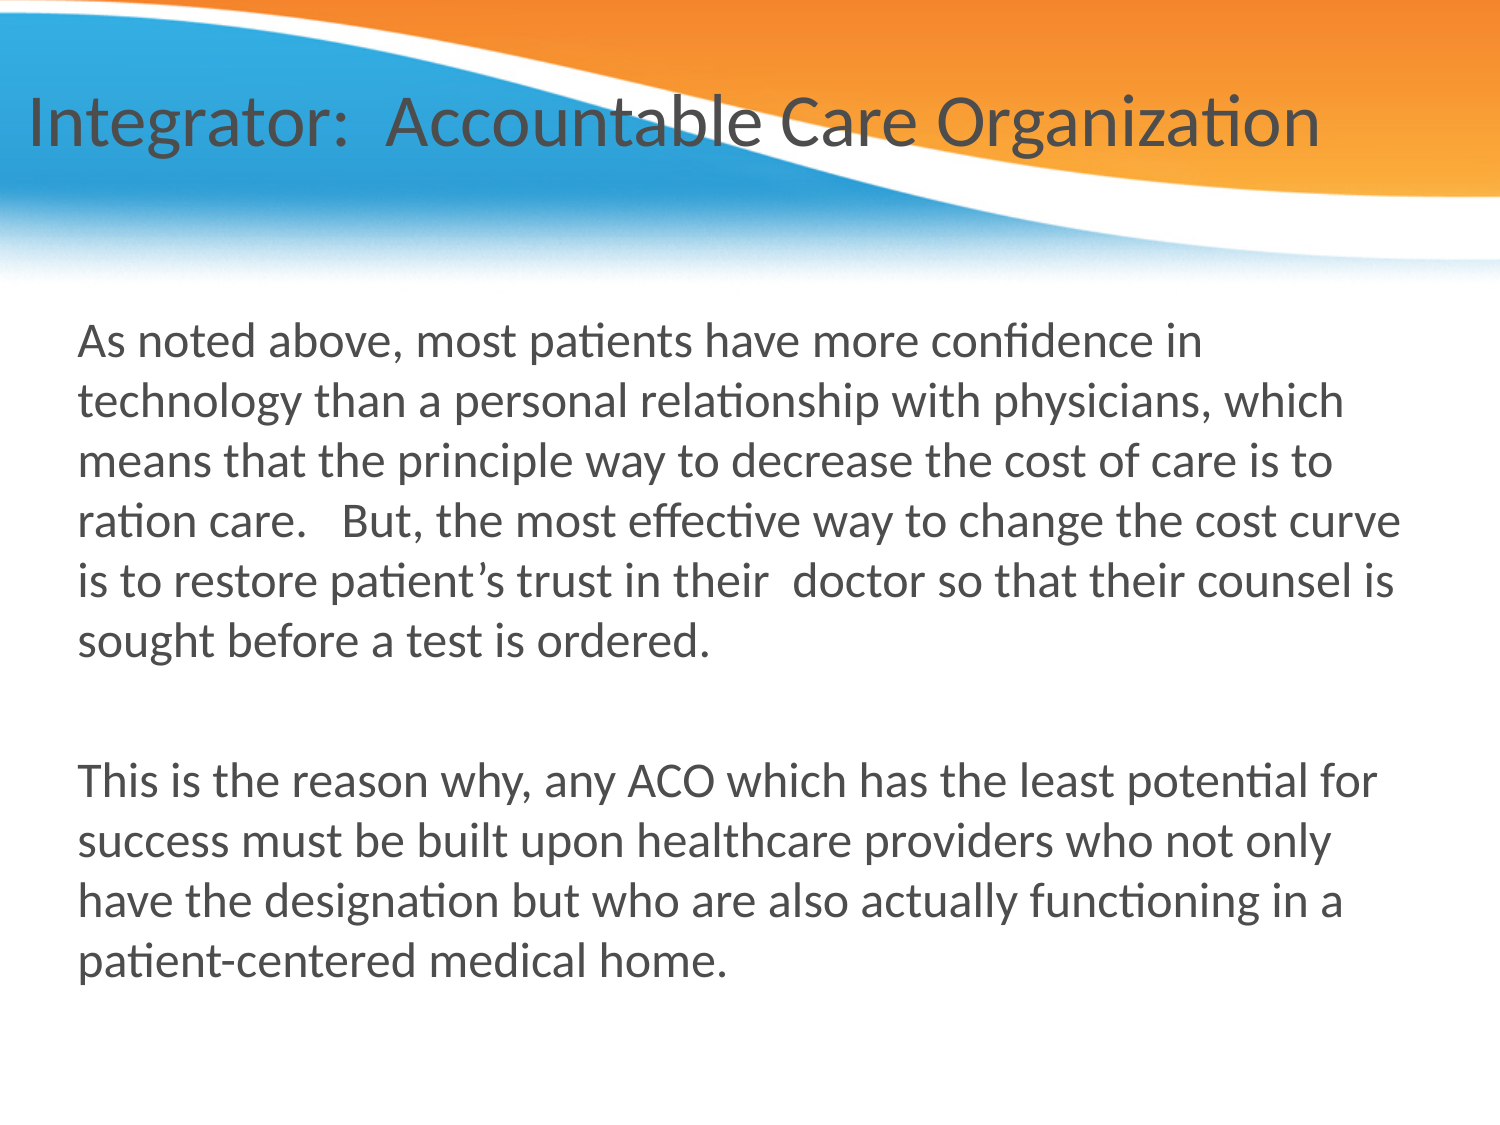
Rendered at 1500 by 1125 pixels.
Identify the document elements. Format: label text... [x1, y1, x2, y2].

title Integrator: Accountable Care Organization [12, 57, 1463, 175]
list As noted above, most patients have more confidence in technology than a personal relationship with physicians, which means that the principle way to decrease the cost of care is to ration care. But, the most effective way to change the cost curve is to restore patient’s trust in their doctor so that their counsel is sought before a test is ordered. This is the reason why, any ACO which has the least potential for success must be built upon healthcare providers who not only have the designation but who are also actually functioning in a patient-centered medical home. [62, 299, 1438, 1113]
picture [0, 0, 1500, 1125]
